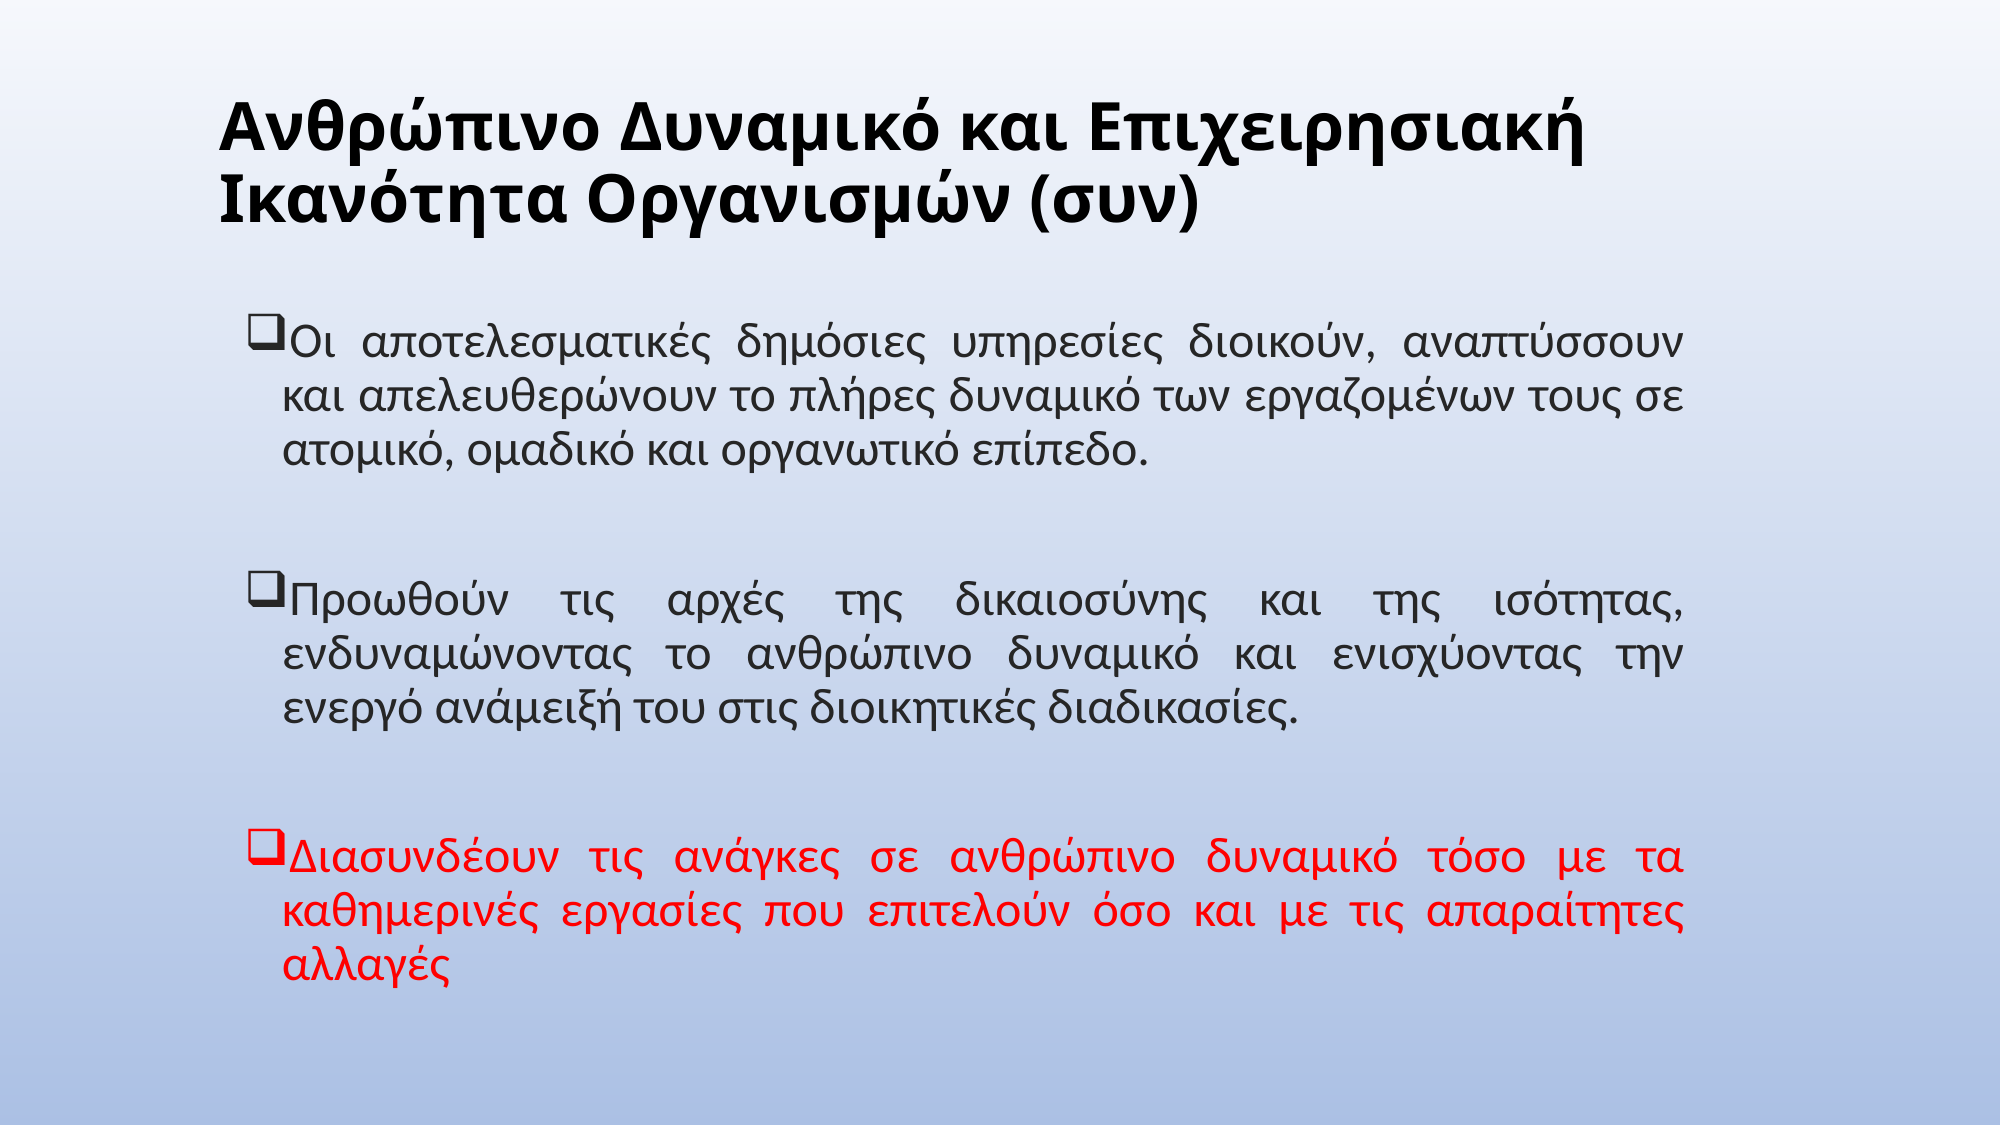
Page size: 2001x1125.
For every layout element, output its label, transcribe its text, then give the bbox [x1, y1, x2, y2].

title Ανθρώπινο Δυναμικό και Επιχειρησιακή Ικανότητα Οργανισμών (συν) [204, 82, 1725, 248]
list Οι αποτελεσματικές δημόσιες υπηρεσίες διοικούν, αναπτύσσουν και απελευθερώνουν το πλήρες δυναμικό των εργαζομένων τους σε ατομικό, ομαδικό και οργανωτικό επίπεδο. Προωθούν τις αρχές της δικαιοσύνης και της ισότητας, ενδυναμώνοντας το ανθρώπινο δυναμικό και ενισχύοντας την ενεργό ανάμειξή του στις διοικητικές διαδικασίες. Διασυνδέουν τις ανάγκες σε ανθρώπινο δυναμικό τόσο με τα καθημερινές εργασίες που επιτελούν όσο και με τις απαραίτητες αλλαγές [229, 306, 1700, 1125]
